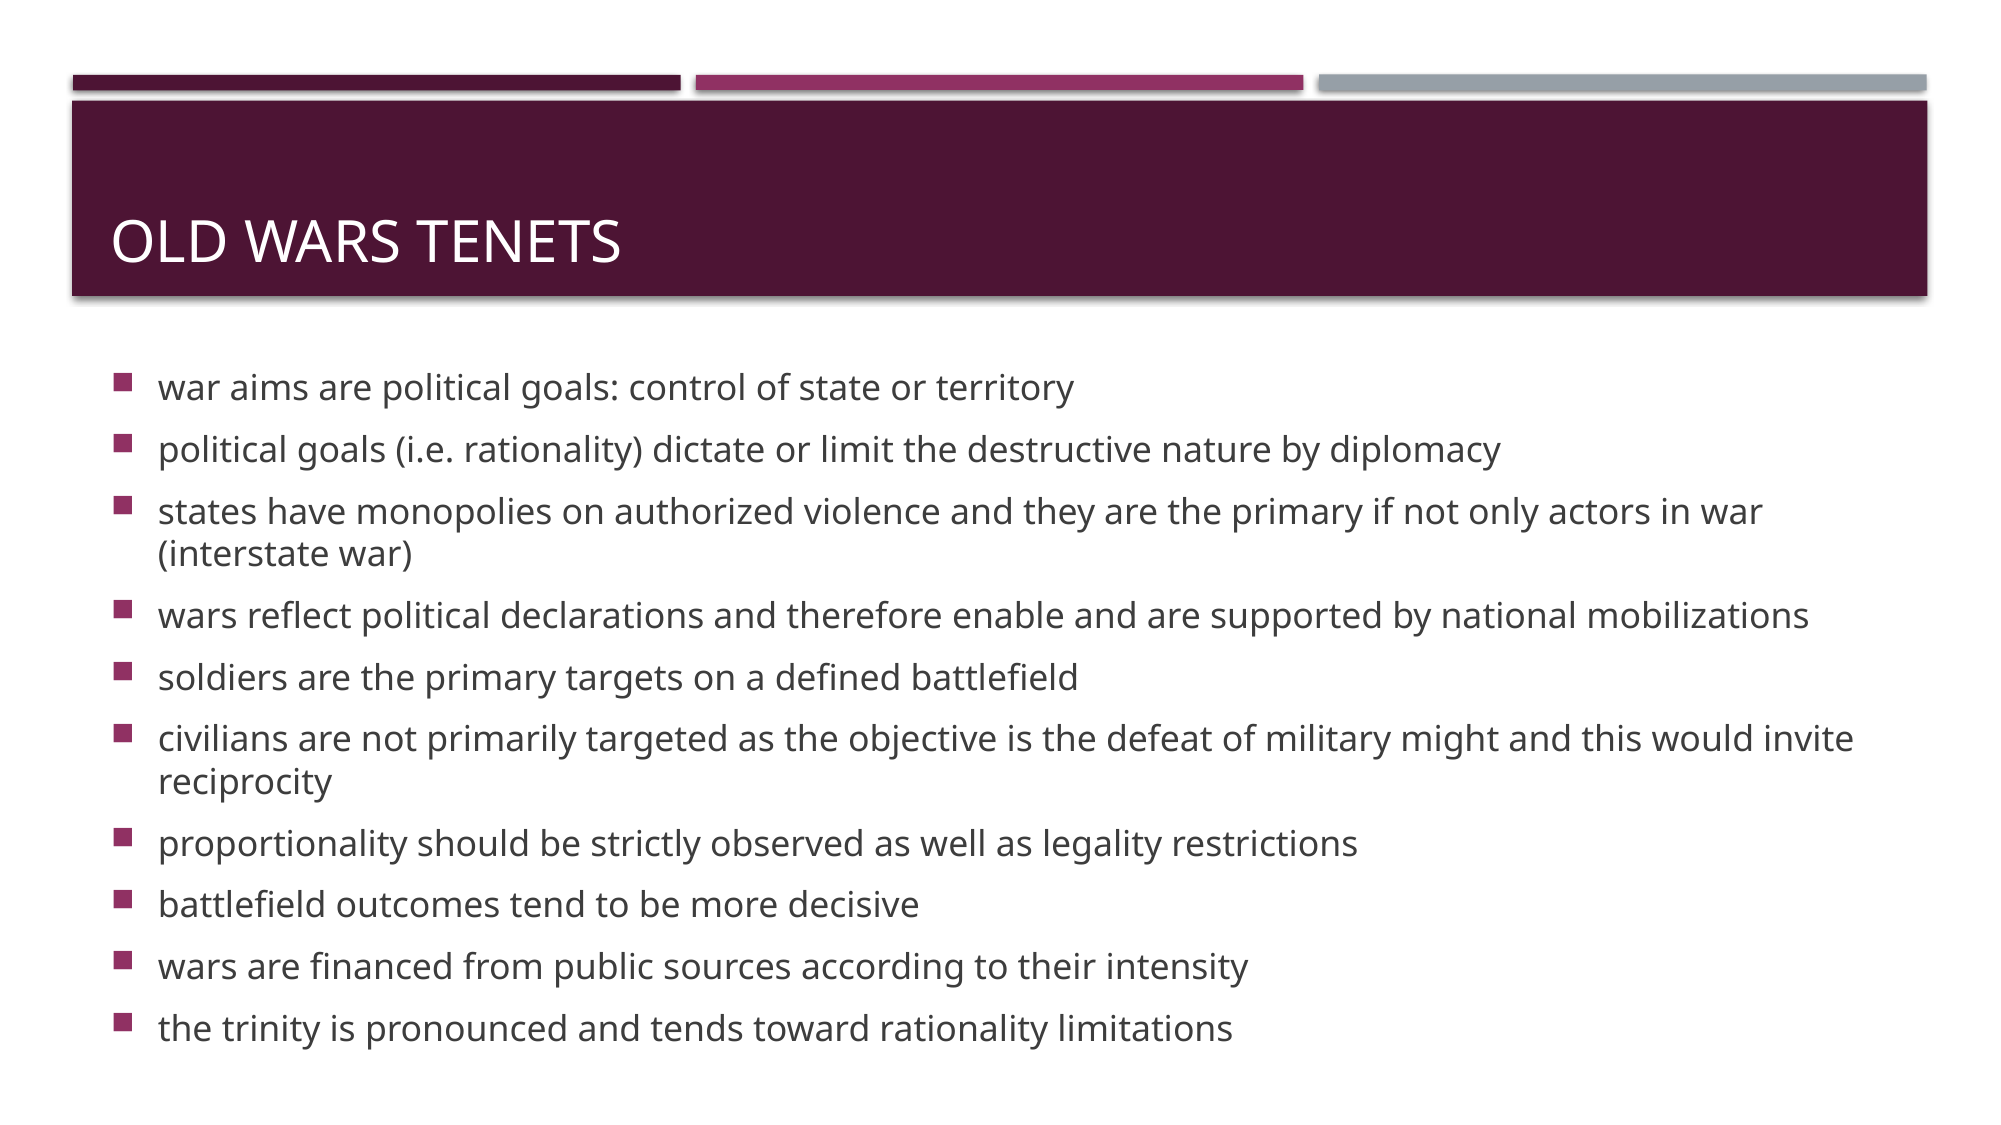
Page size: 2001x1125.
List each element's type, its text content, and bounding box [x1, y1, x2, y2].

title Old wars tenets [95, 115, 1905, 282]
list war aims are political goals: control of state or territory political goals (i.e. rationality) dictate or limit the destructive nature by diplomacy states have monopolies on authorized violence and they are the primary if not only actors in war (interstate war) wars reflect political declarations and therefore enable and are supported by national mobilizations soldiers are the primary targets on a defined battlefield civilians are not primarily targeted as the objective is the defeat of military might and this would invite reciprocity proportionality should be strictly observed as well as legality restrictions battlefield outcomes tend to be more decisive wars are financed from public sources according to their intensity the trinity is pronounced and tends toward rationality limitations [95, 357, 1905, 1065]
